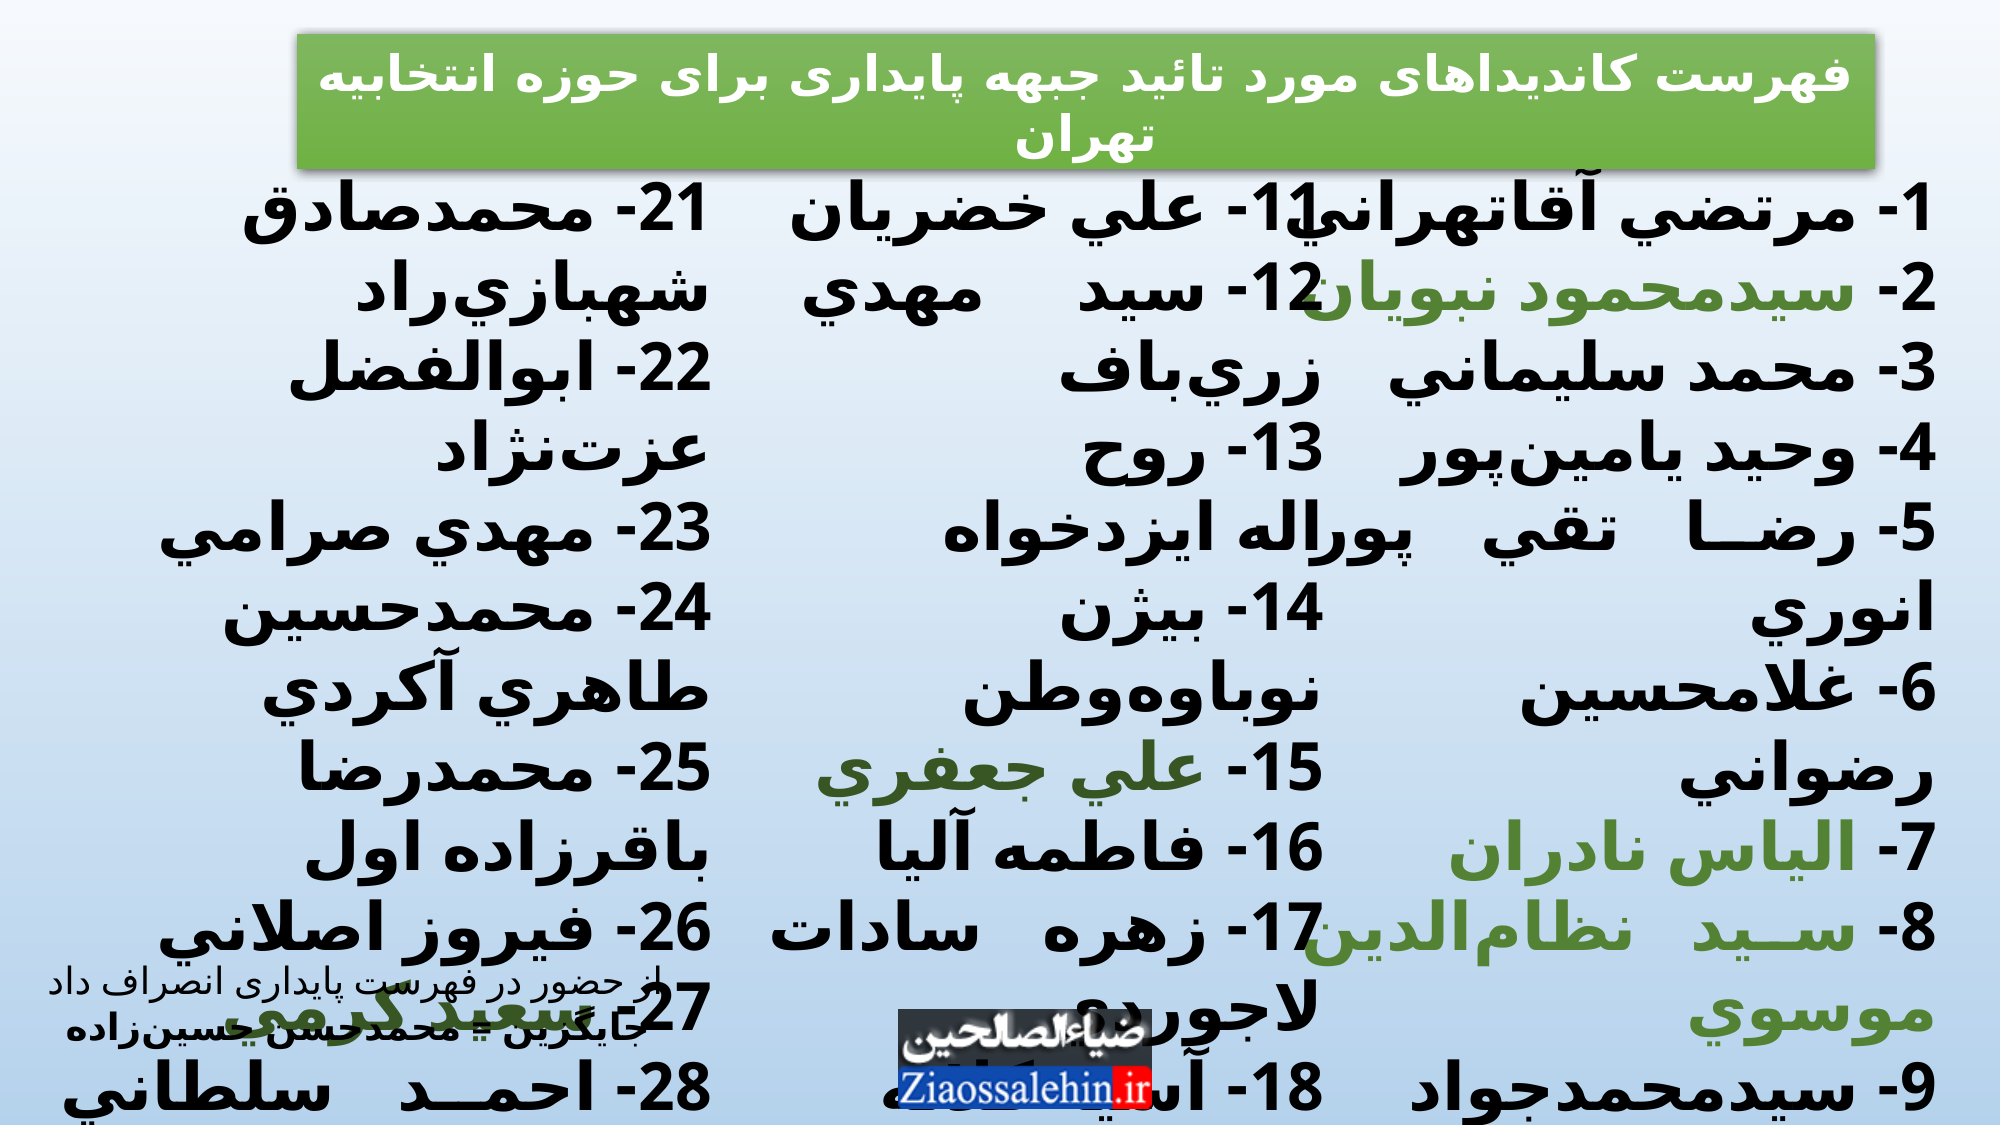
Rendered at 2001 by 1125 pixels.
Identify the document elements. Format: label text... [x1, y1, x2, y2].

text_box 11- علي خضريان 12- سيد مهدي زري‌باف 13- روح اله ايزدخواه 14- بيژن نوباوه‌وطن 15- علي جعفري 16- فاطمه آليا 17- زهره سادات لاجوردي 18- آسيه كلاته 19- بتول نامجو 20- زهرا ابوالحسني [711, 182, 1339, 1125]
text_box 21- محمدصادق شهبازي‌راد 22- ابوالفضل عزت‌نژاد 23- مهدي صرامي 24- محمدحسين طاهري آكردي 25- محمدرضا باقرزاده اول 26- فيروز اصلاني 27- سعيد كرمي 28- احمد سلطاني شيخ علائي 29- مجتبي ابراهيمي 30- سيدمحسن دهنوي [0, 156, 711, 1125]
text_box 1- مرتضي آقاتهراني 2- سيدمحمود نبويان 3- محمد سليماني 4- وحيد يامين‌پور 5- رضا تقي پور انوري 6- غلامحسين رضواني 7- الياس نادران 8- سيد نظام‌الدين موسوي 9- سيدمحمدجواد ابطحي 10- رسول جليلي [1339, 156, 1953, 1125]
picture [898, 1009, 1152, 1109]
text_box از حضور در فهرست پایداری انصراف داد [32, 949, 679, 1009]
text_box جایگزین = محمدحسن حسين‌زاده [40, 995, 665, 1056]
text_box فهرست کاندیداهای مورد تائید جبهه پایداری برای حوزه انتخابیه تهران [297, 34, 1875, 169]
